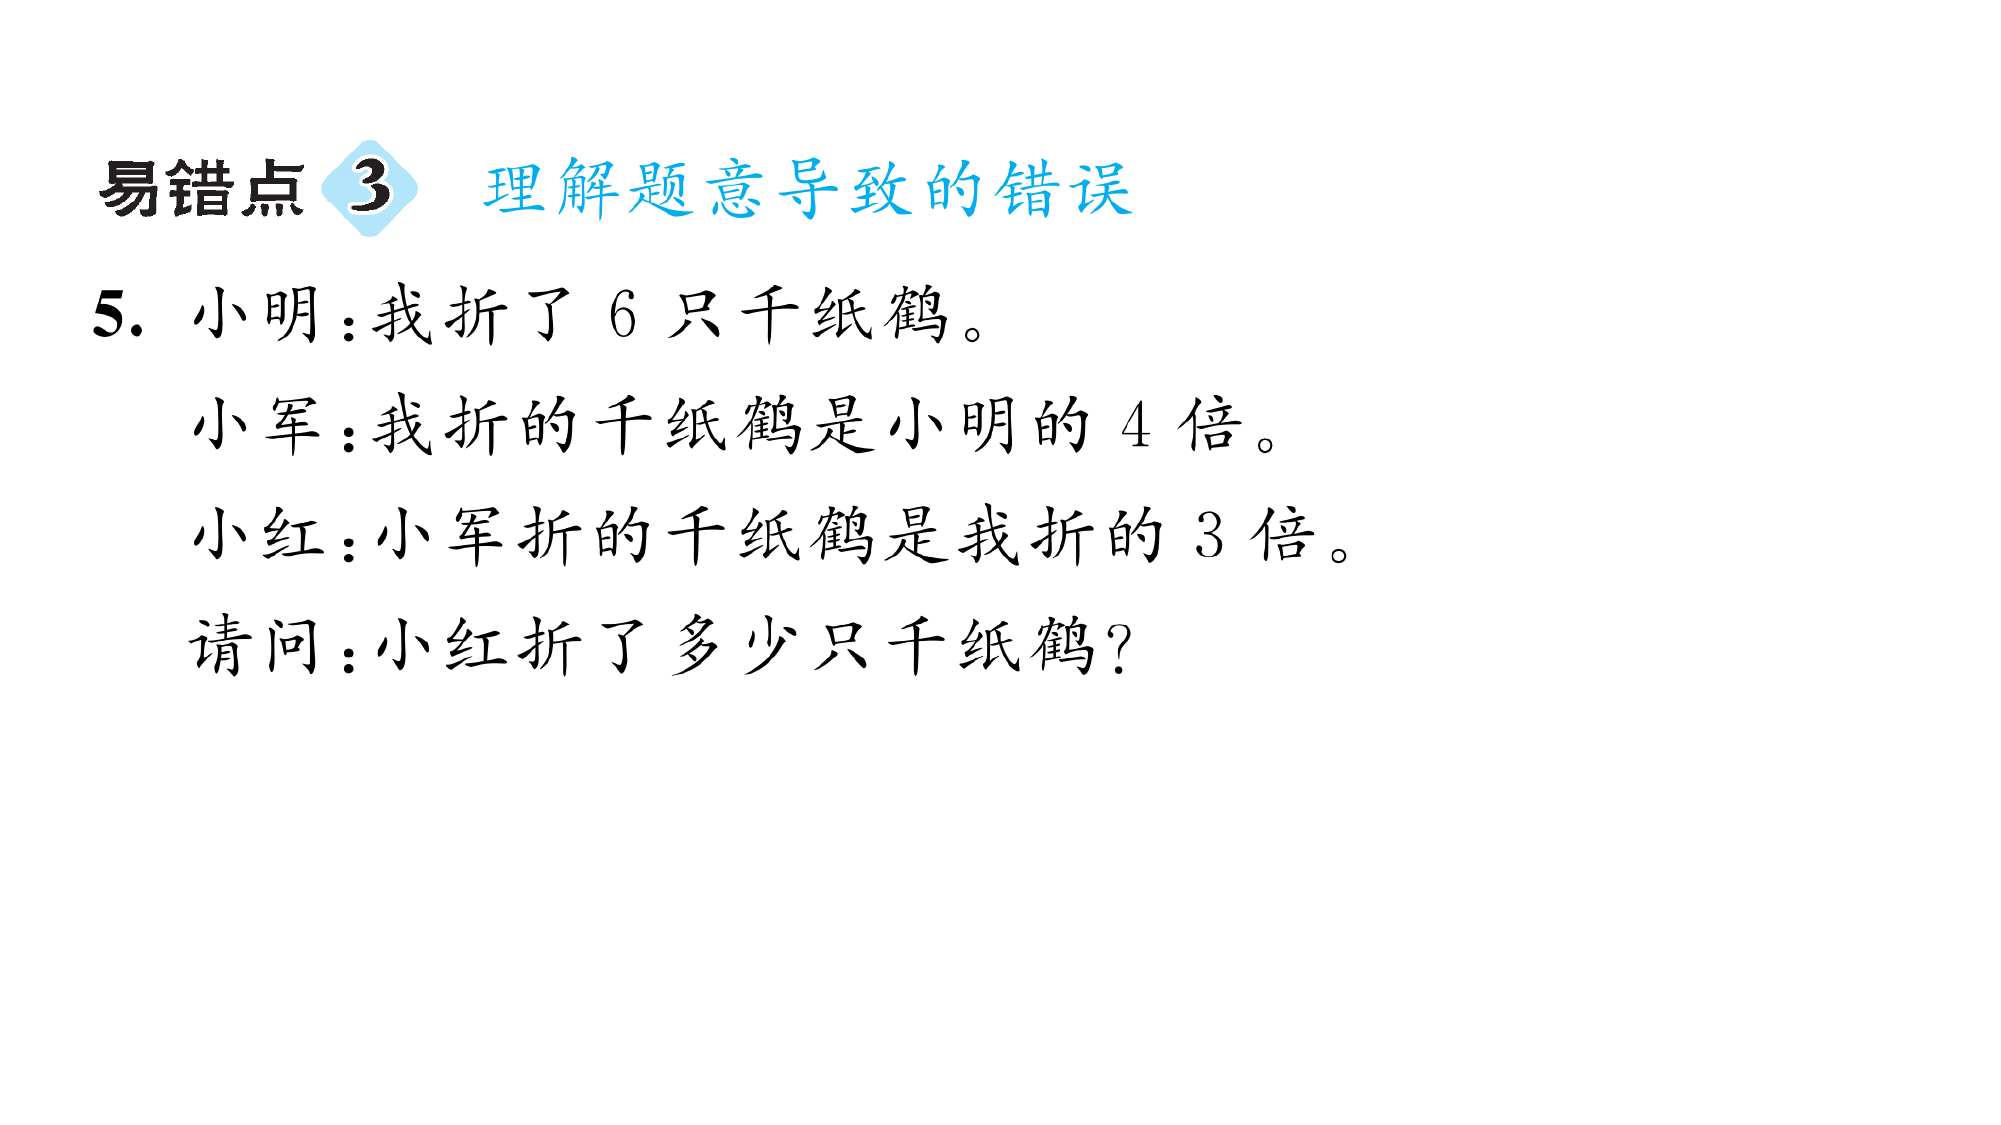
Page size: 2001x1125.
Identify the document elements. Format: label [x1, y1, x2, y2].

picture [88, 118, 1383, 1063]
